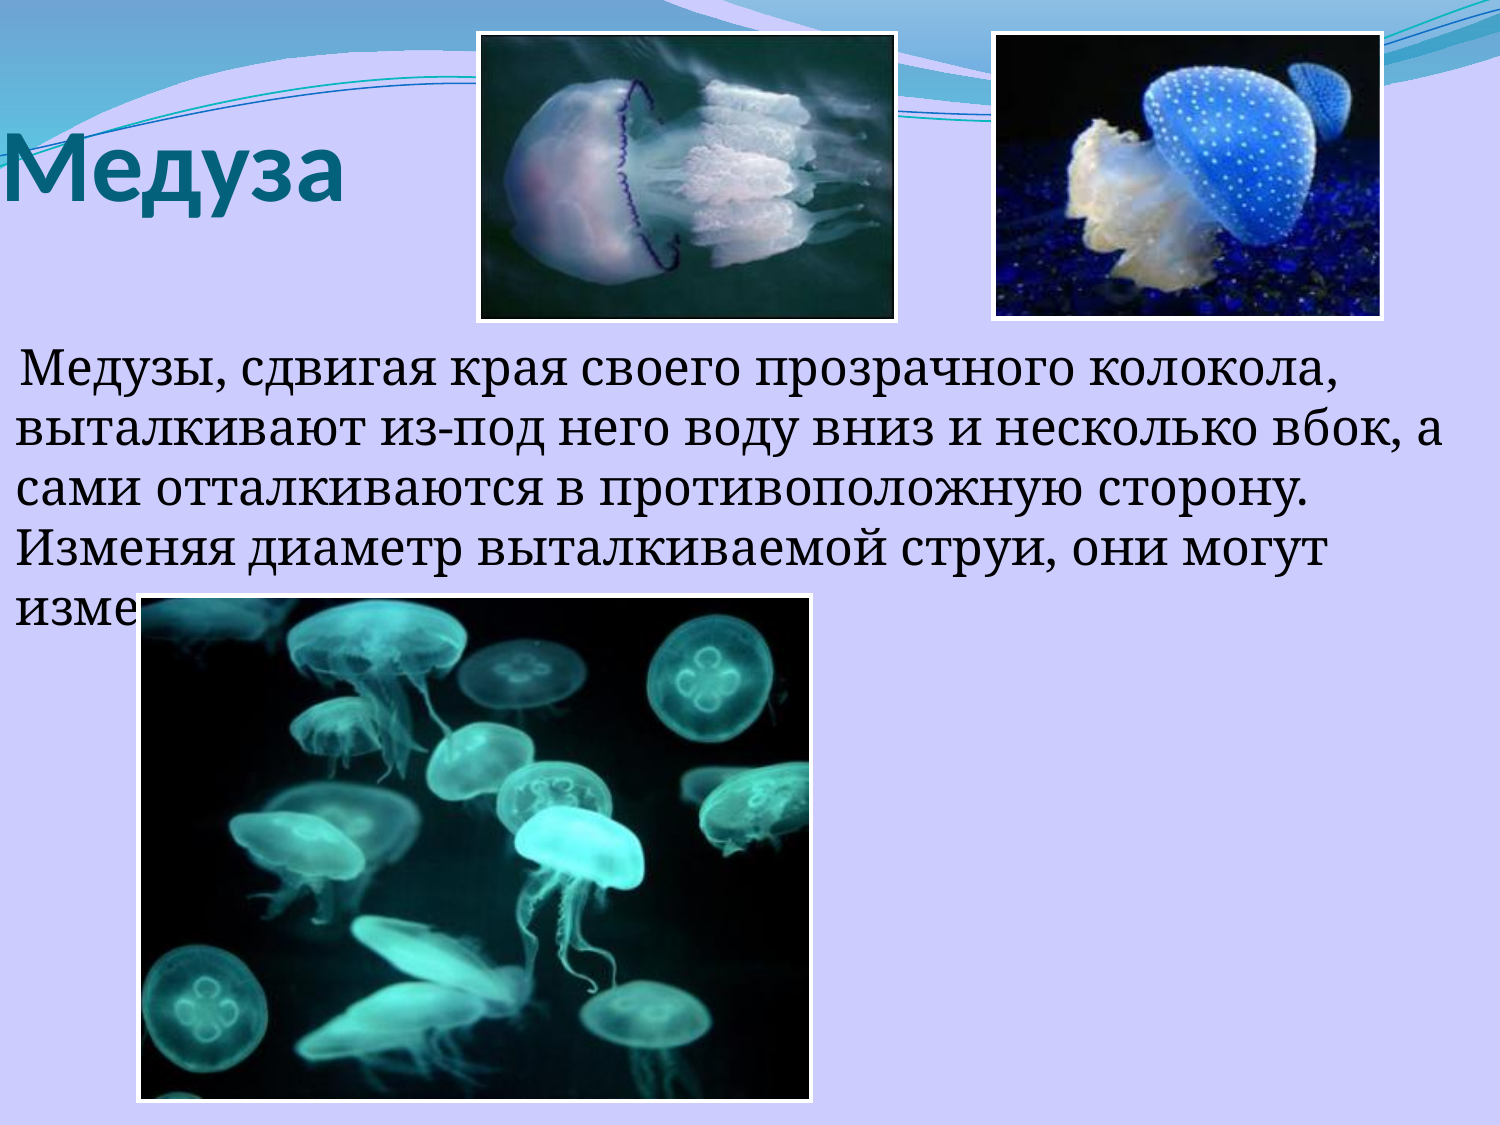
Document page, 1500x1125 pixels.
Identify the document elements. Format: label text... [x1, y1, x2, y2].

picture [480, 34, 894, 319]
title Медуза [0, 35, 453, 223]
picture [140, 597, 809, 1099]
table_cell б [477, 328, 897, 333]
text_box Медузы, сдвигая края своего прозрачного колокола, выталкивают из-под него воду вниз и несколько вбок, а сами отталкиваются в противоположную сторону. Изменяя диаметр выталкиваемой струи, они могут изменять свою скорость. [0, 328, 1500, 643]
picture [995, 34, 1380, 317]
